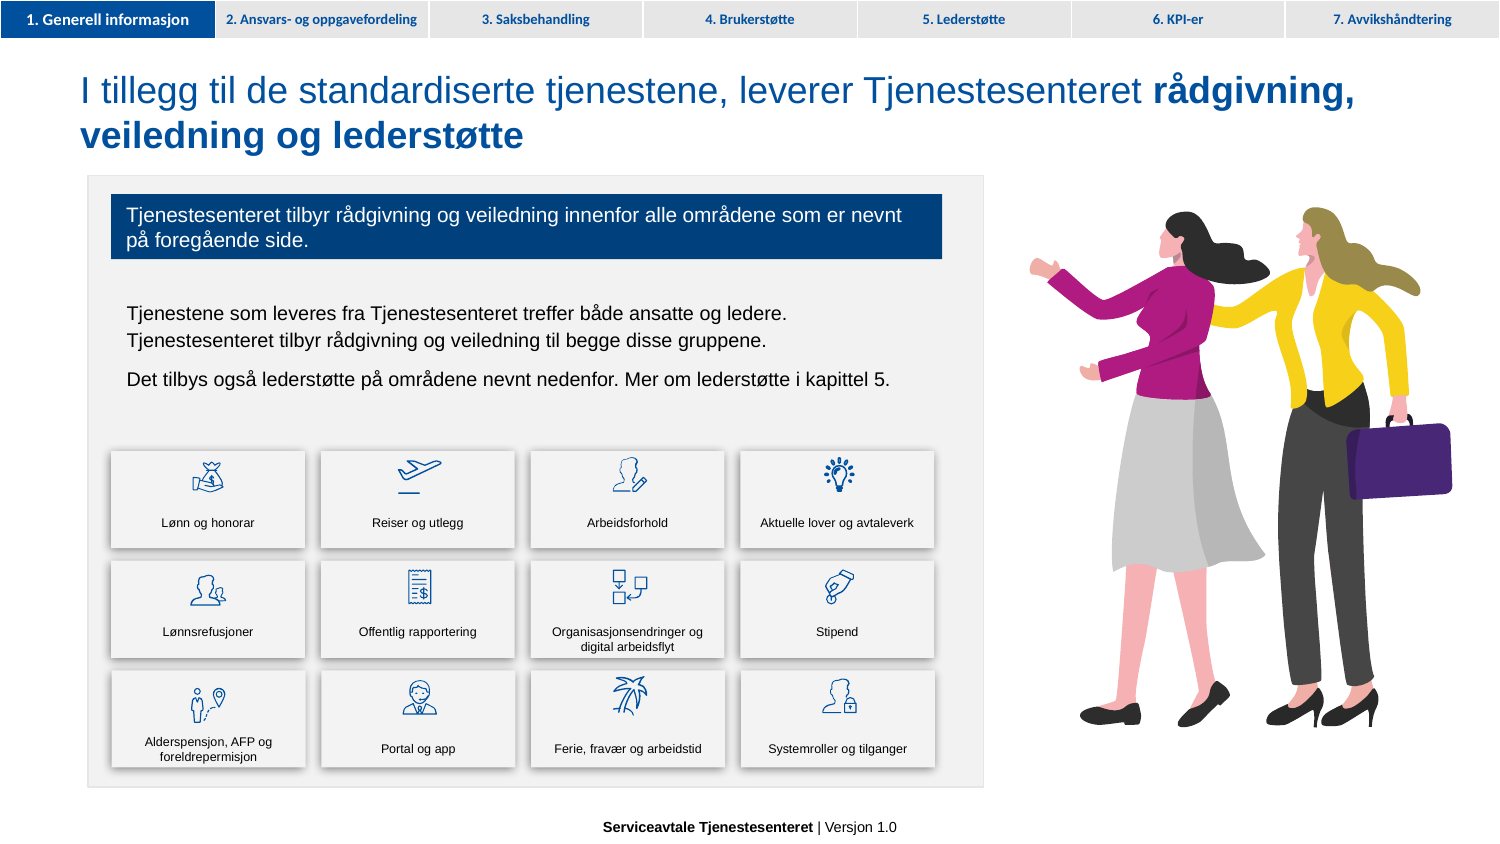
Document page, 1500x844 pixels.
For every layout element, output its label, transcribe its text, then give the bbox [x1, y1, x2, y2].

text_box [524, 448, 731, 777]
text_box Reiser og utlegg [320, 451, 515, 549]
text_box [314, 448, 521, 777]
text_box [402, 679, 438, 715]
text_box Ferie, fravær og arbeidstid [531, 670, 726, 768]
text_box [734, 448, 941, 777]
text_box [190, 574, 227, 606]
text_box Systemroller og tilganger [740, 670, 935, 768]
text_box Offentlig rapportering [320, 560, 515, 658]
text_box Stipend [740, 560, 935, 658]
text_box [1029, 207, 1453, 728]
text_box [821, 678, 857, 714]
text_box Alderspensjon, AFP og foreldrepermisjon [111, 670, 306, 768]
text_box Arbeidsforhold [530, 451, 725, 549]
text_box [824, 569, 855, 605]
text_box Portal og app [321, 670, 516, 768]
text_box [397, 460, 442, 495]
text_box Organisasjonsendringer og digital arbeidsflyt [530, 560, 725, 658]
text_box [612, 675, 648, 716]
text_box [612, 569, 648, 605]
text_box [832, 465, 847, 492]
text_box Tjenestesenteret tilbyr rådgivning og veiledning innenfor alle områdene som er nevnt på foregående side. [111, 194, 943, 260]
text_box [408, 569, 432, 605]
text_box [87, 175, 984, 787]
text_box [612, 456, 648, 493]
text_box Lønnsrefusjoner [111, 560, 305, 658]
text_box Lønn og honorar [111, 451, 305, 549]
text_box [192, 461, 224, 493]
text_box [105, 448, 311, 777]
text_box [190, 687, 226, 723]
text_box 1. Generell informasjon [0, 0, 216, 39]
text_box Aktuelle lover og avtaleverk [740, 451, 935, 549]
title I tillegg til de standardiserte tjenestene, leverer Tjenestesenteret rådgivning, veiledning og lederstøtte [65, 71, 1452, 151]
list Tjenestene som leveres fra Tjenestesenteret treffer både ansatte og ledere. Tjenestesenteret tilbyr rådgivning og veiledning til begge disse gruppene. Det tilbys også lederstøtte på områdene nevnt nedenfor. Mer om lederstøtte i kapittel 5. [111, 290, 935, 421]
